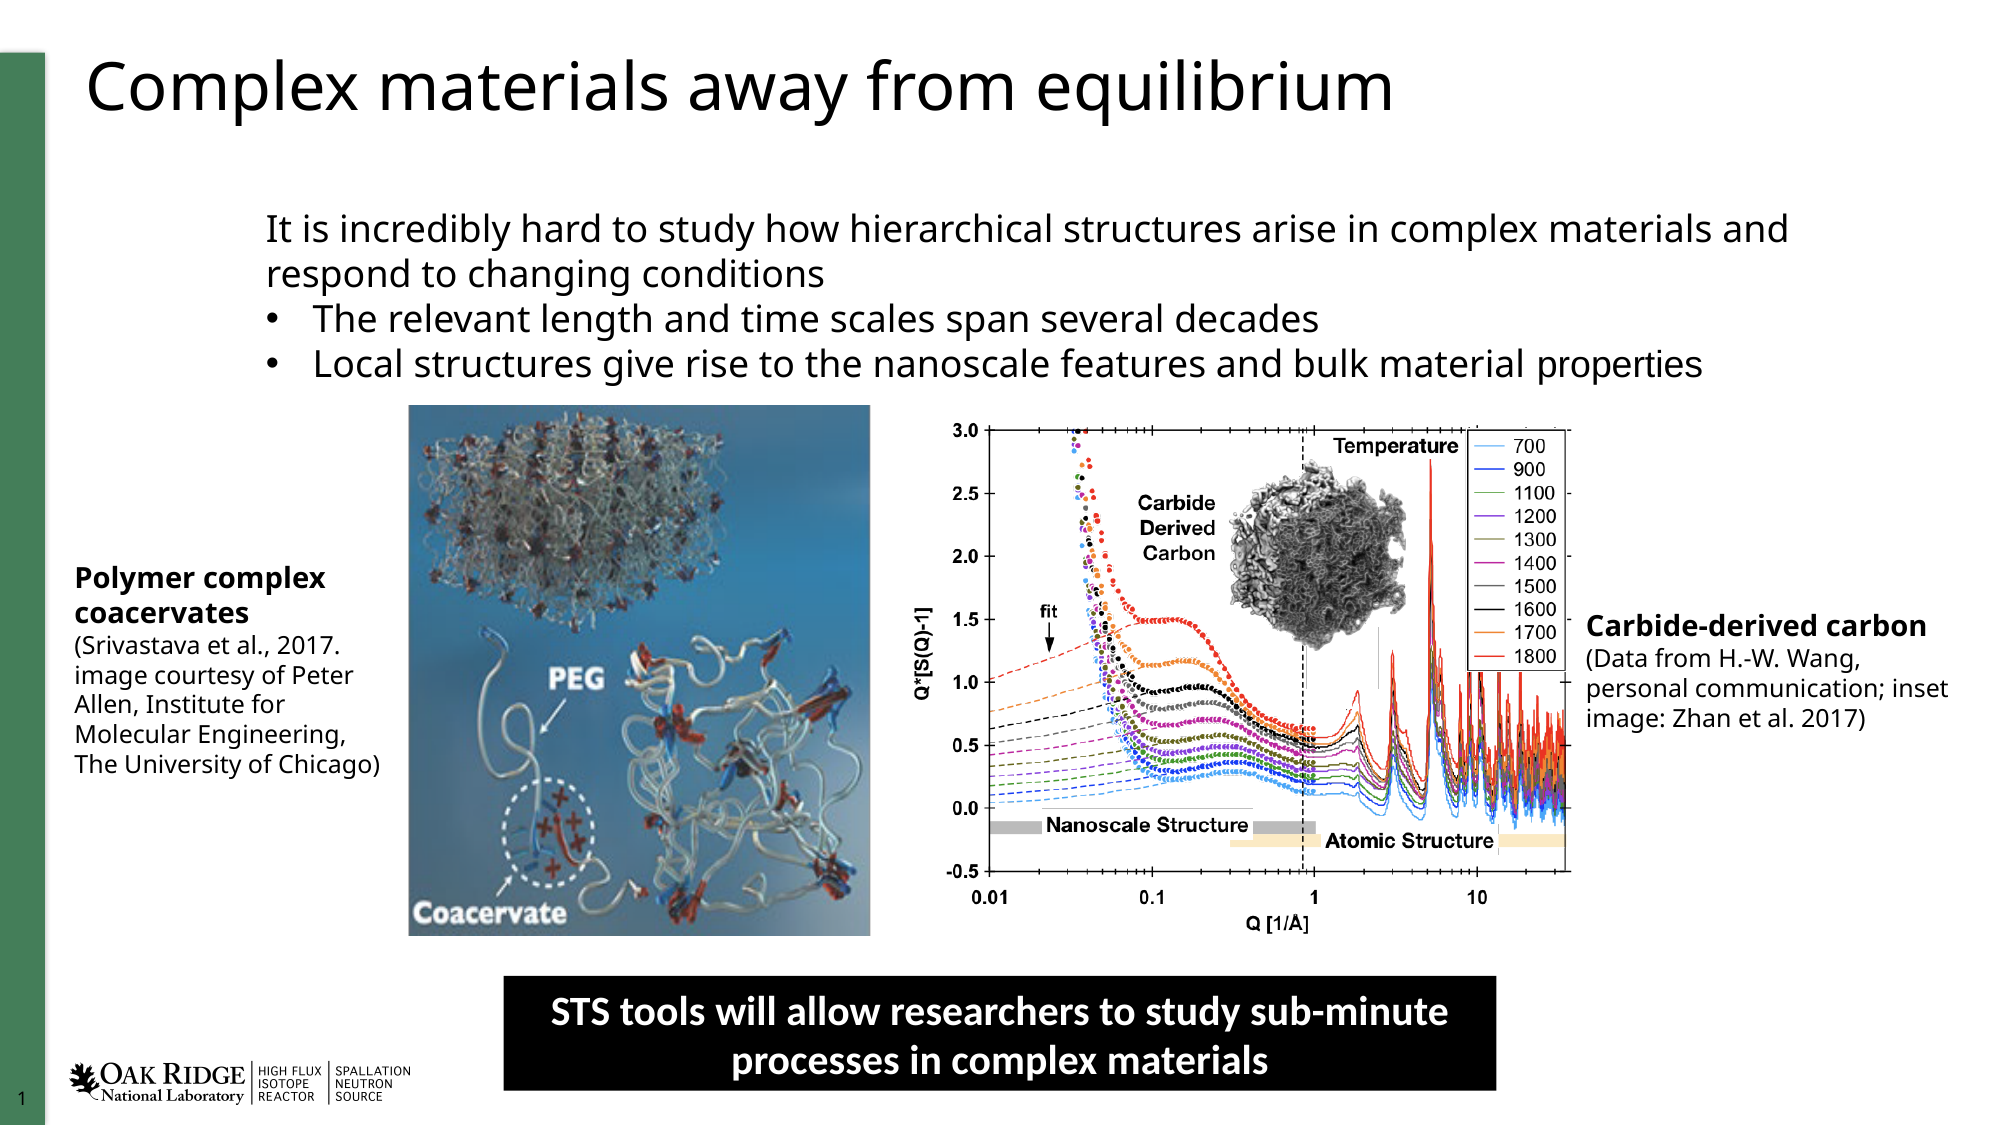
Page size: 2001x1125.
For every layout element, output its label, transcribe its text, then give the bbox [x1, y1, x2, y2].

text_box Polymer complex coacervates (Srivastava et al., 2017. image courtesy of Peter Allen, Institute for Molecular Engineering, The University of Chicago) [59, 551, 404, 787]
picture [66, 1058, 413, 1108]
picture [404, 405, 879, 936]
text_box STS tools will allow researchers to study sub-minute processes in complex materials [503, 975, 1497, 1091]
text_box Carbide-derived carbon (Data from H.-W. Wang, personal communication; inset image: Zhan et al. 2017) [1612, 599, 1986, 740]
picture [895, 406, 1612, 935]
text_box It is incredibly hard to study how hierarchical structures arise in complex materials and respond to changing conditions The relevant length and time scales span several decades Local structures give rise to the nanoscale features and bulk material properties [250, 198, 1909, 393]
title Complex materials away from equilibrium [70, 44, 1946, 134]
